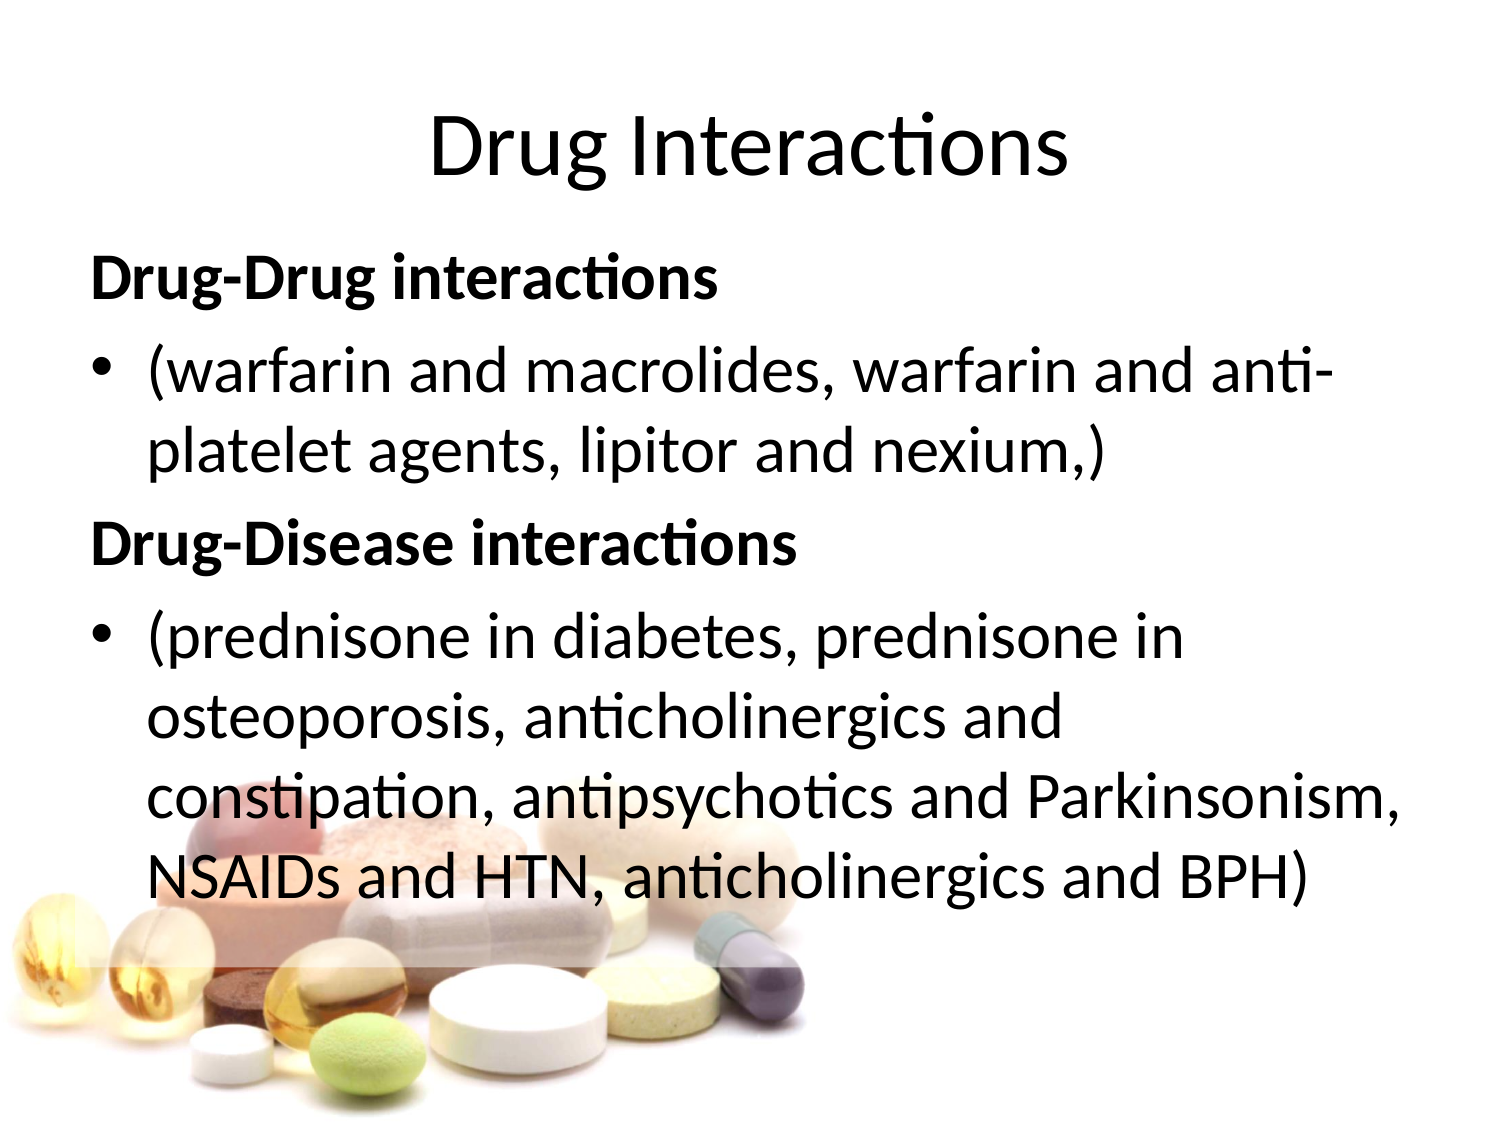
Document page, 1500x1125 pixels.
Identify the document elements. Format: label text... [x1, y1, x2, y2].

title Drug Interactions [75, 45, 1425, 224]
list Drug-Drug interactions (warfarin and macrolides, warfarin and anti-platelet agents, lipitor and nexium,) Drug-Disease interactions (prednisone in diabetes, prednisone in osteoporosis, anticholinergics and constipation, antipsychotics and Parkinsonism, NSAIDs and HTN, anticholinergics and BPH) [75, 224, 1425, 968]
picture [0, 749, 823, 1125]
